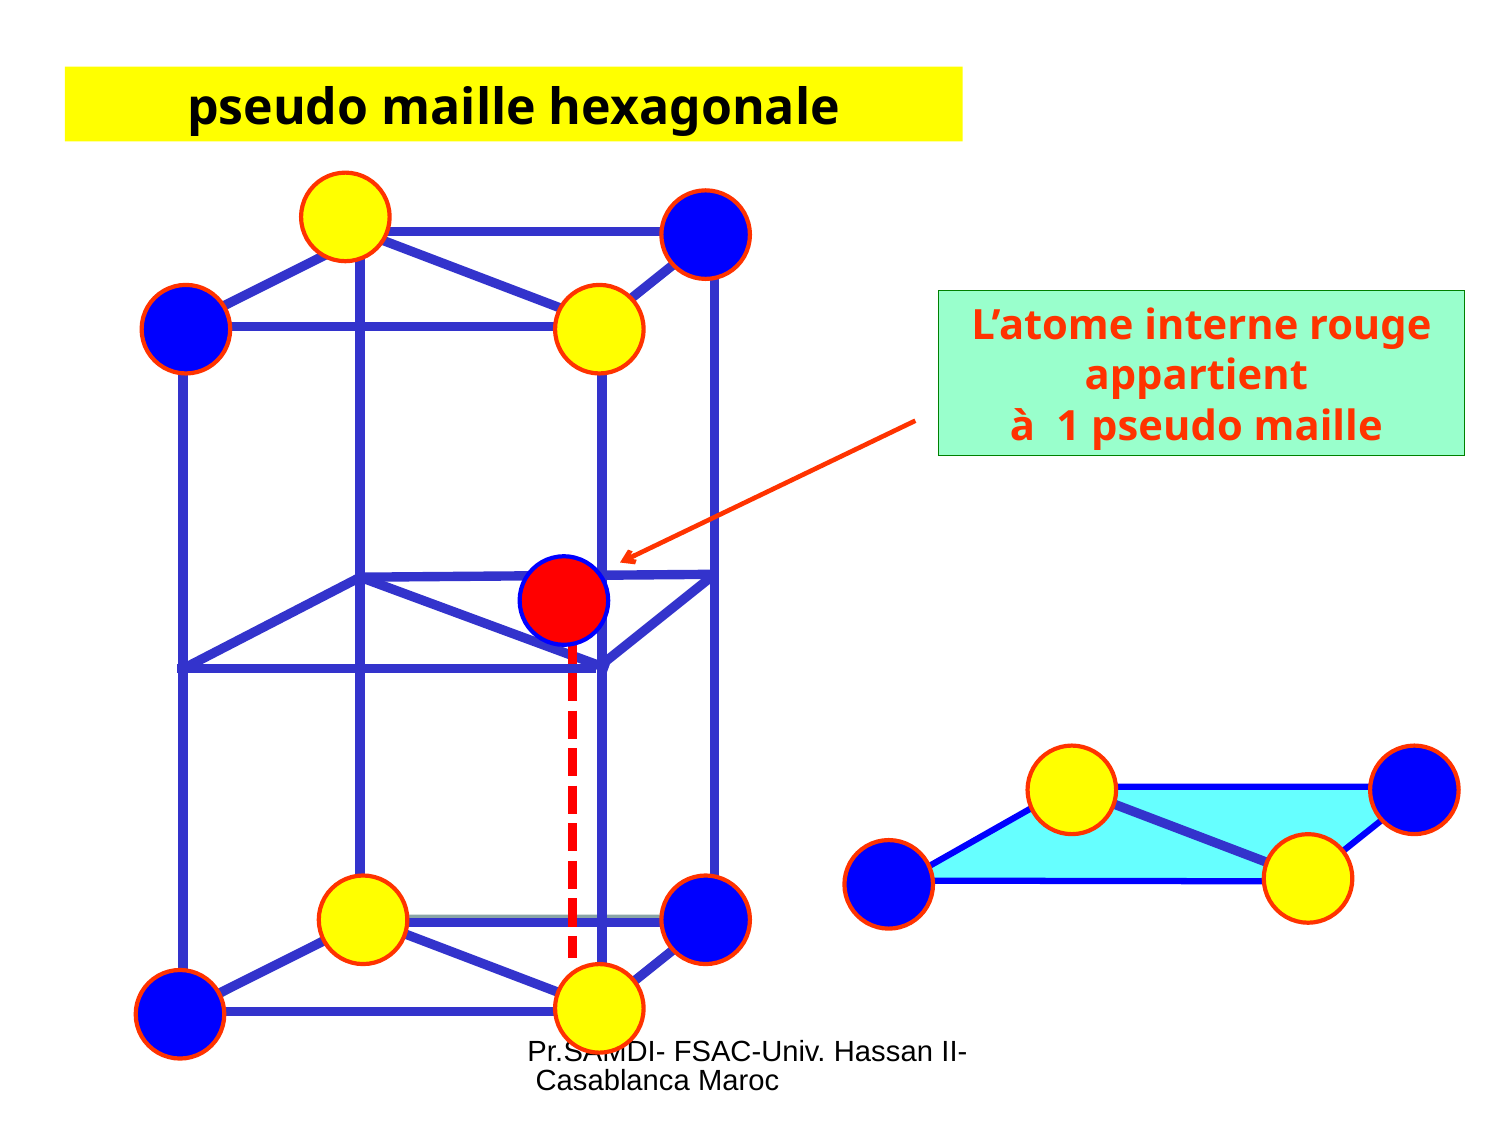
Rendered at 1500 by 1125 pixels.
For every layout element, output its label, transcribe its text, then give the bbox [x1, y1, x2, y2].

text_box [0, 172, 751, 1059]
text_box L’atome interne rouge appartient à 1 pseudo maille [938, 290, 1465, 456]
text_box pseudo maille hexagonale [64, 66, 963, 142]
footer Pr.SAMDI- FSAC-Univ. Hassan II- Casablanca Maroc [512, 1024, 988, 1103]
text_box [619, 420, 916, 563]
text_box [844, 745, 1459, 929]
